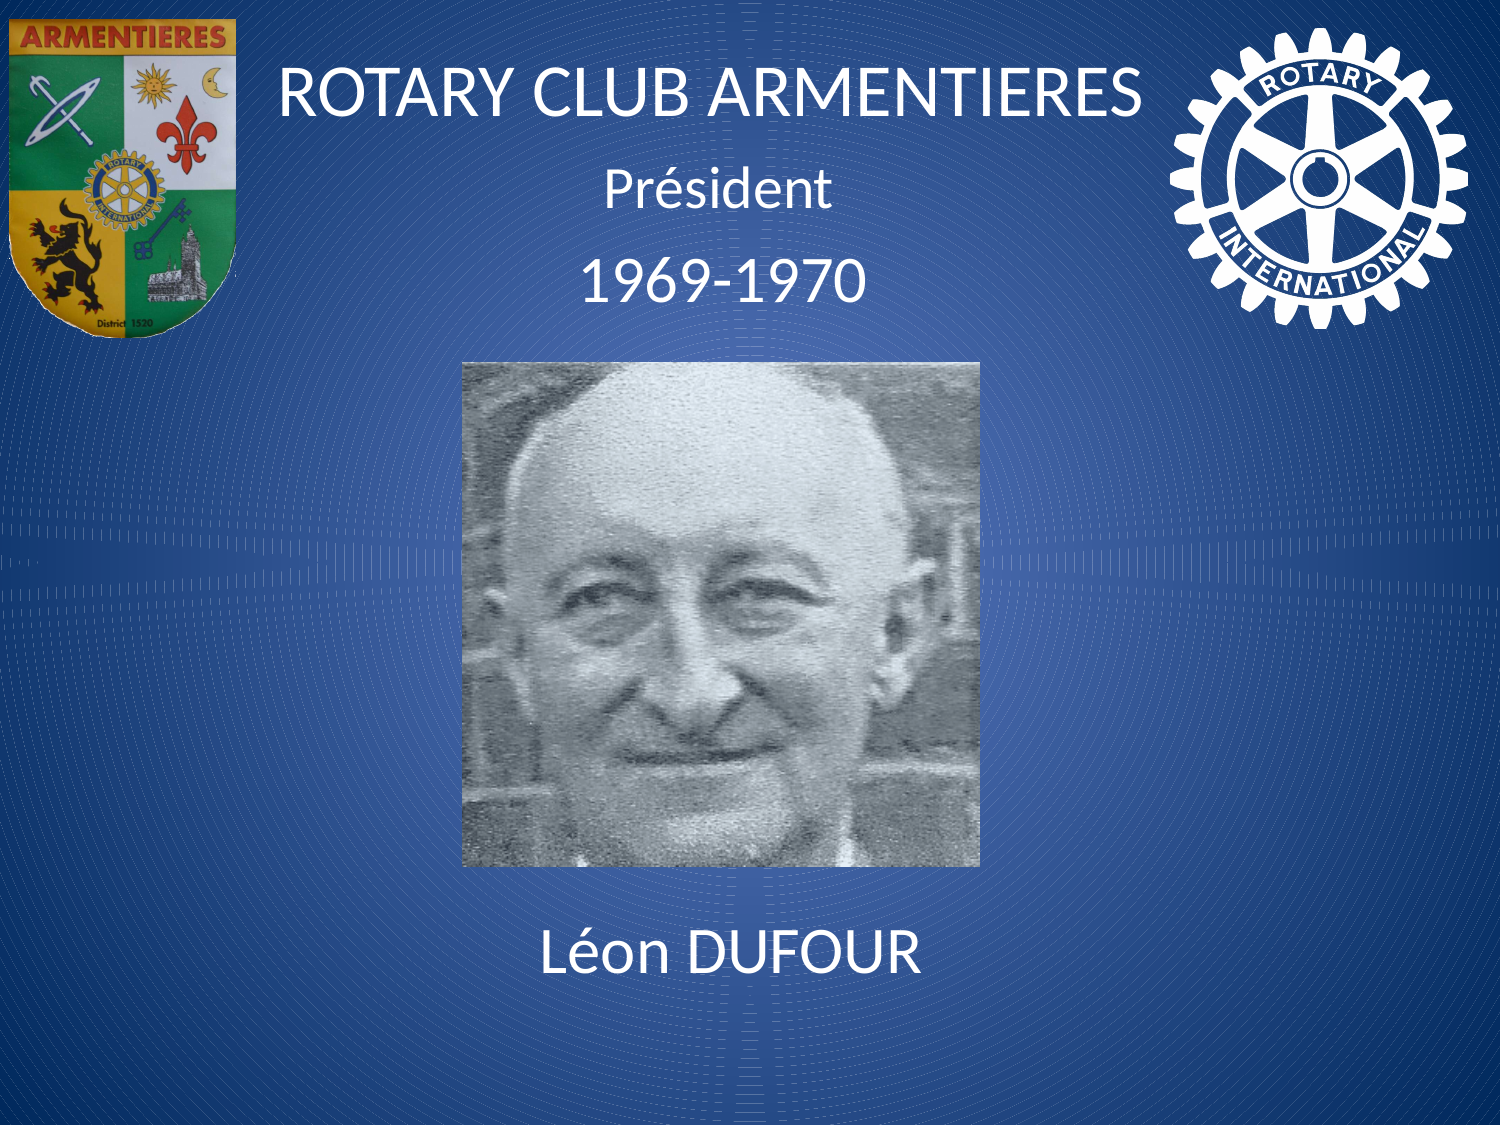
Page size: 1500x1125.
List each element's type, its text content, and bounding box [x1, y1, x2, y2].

text_box ROTARY CLUB ARMENTIERES [262, 34, 1158, 140]
text_box Léon DUFOUR [525, 899, 950, 995]
title Président [525, 140, 913, 228]
picture [462, 362, 980, 867]
picture [1163, 28, 1468, 329]
picture [8, 18, 236, 339]
text_box 1969-1970 [562, 227, 913, 323]
